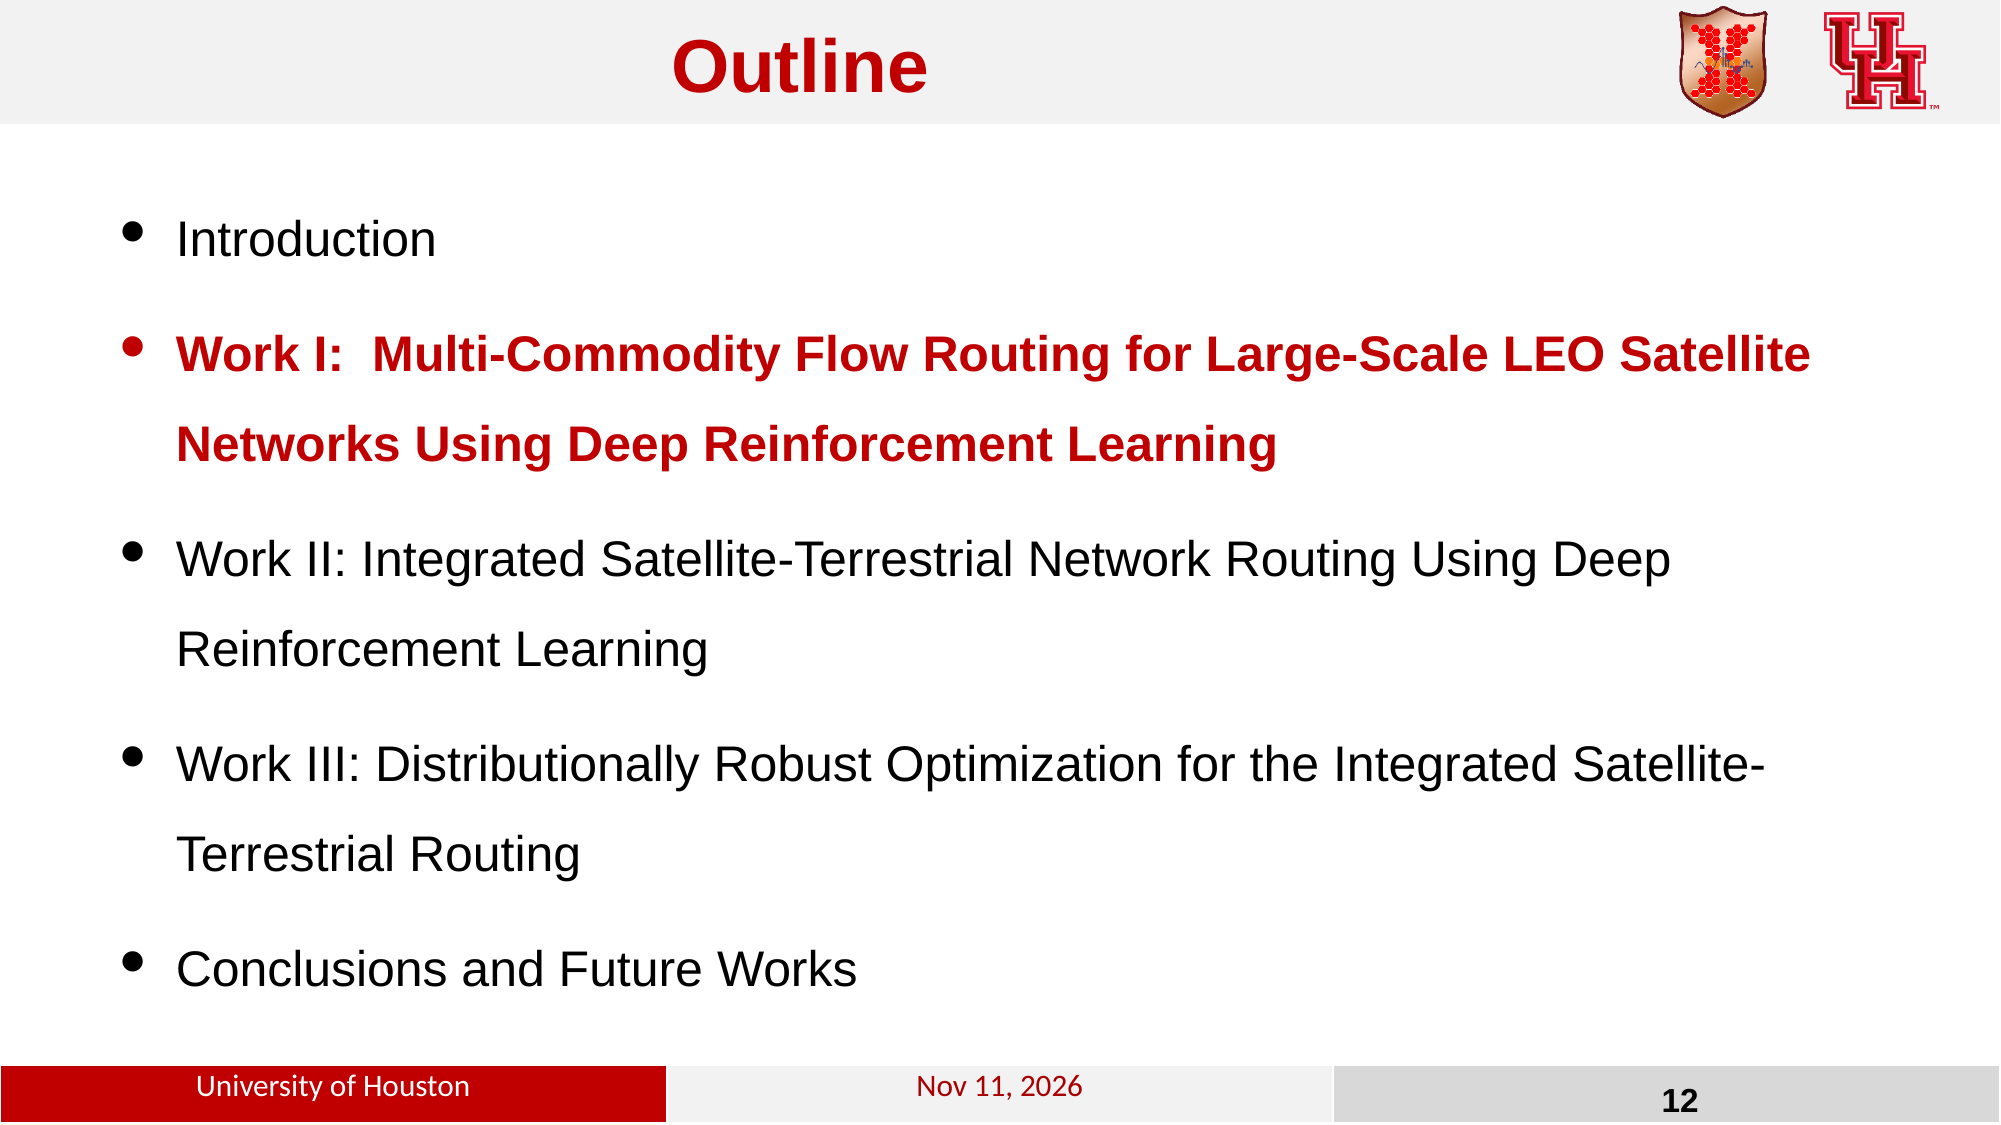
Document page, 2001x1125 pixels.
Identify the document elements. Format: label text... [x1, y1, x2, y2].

text_box Introduction Work I: Multi-Commodity Flow Routing for Large-Scale LEO Satellite Networks Using Deep Reinforcement Learning Work II: Integrated Satellite-Terrestrial Network Routing Using Deep Reinforcement Learning Work III: Distributionally Robust Optimization for the Integrated Satellite-Terrestrial Routing Conclusions and Future Works [104, 168, 1932, 1004]
picture [1643, 3, 1803, 124]
list Outline [83, 13, 1517, 113]
picture [1824, 3, 1939, 118]
